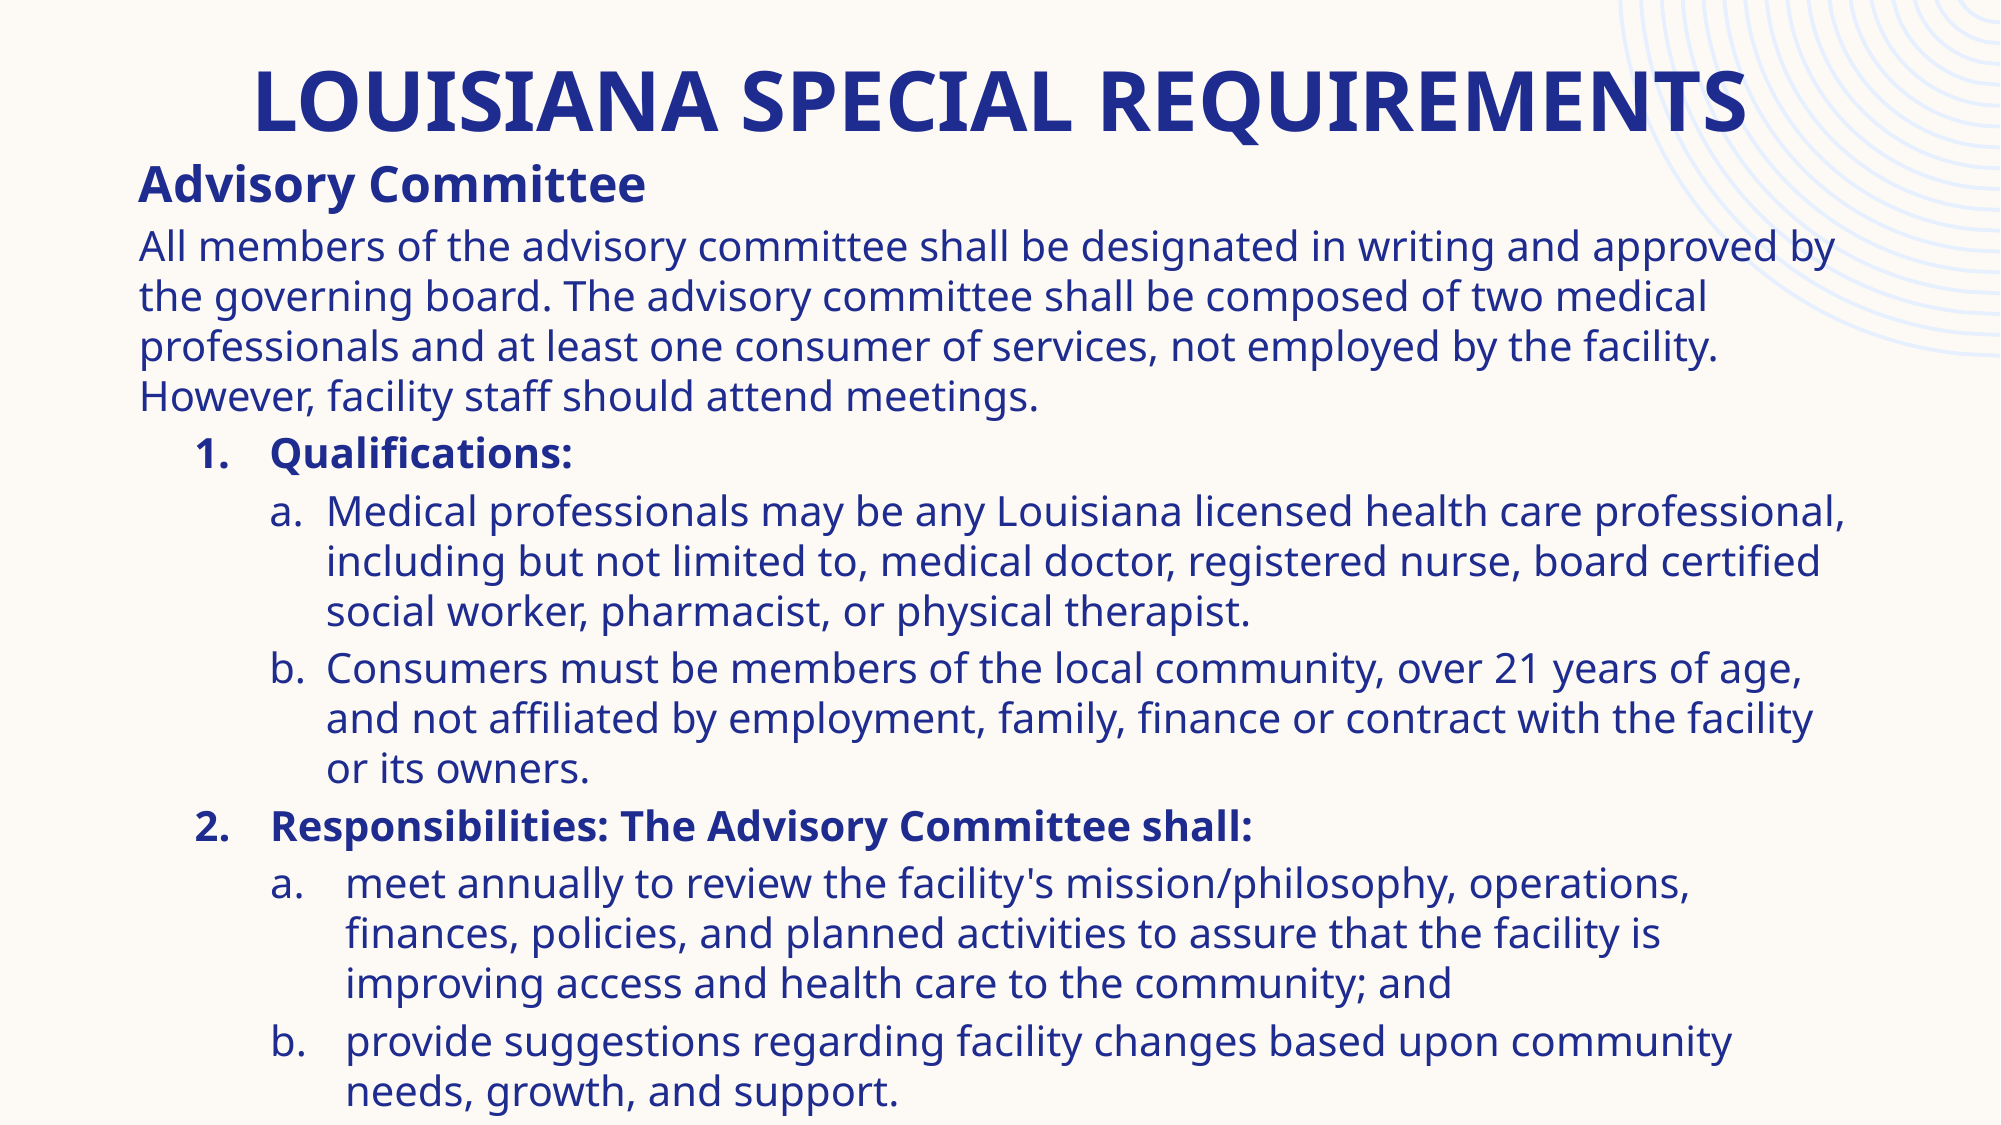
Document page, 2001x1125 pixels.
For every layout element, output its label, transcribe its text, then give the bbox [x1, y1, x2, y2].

list Advisory Committee All members of the advisory committee shall be designated in writing and approved by the governing board. The advisory committee shall be composed of two medical professionals and at least one consumer of services, not employed by the facility. However, facility staff should attend meetings. Qualifications: Medical professionals may be any Louisiana licensed health care professional, including but not limited to, medical doctor, registered nurse, board certified social worker, pharmacist, or physical therapist. Consumers must be members of the local community, over 21 years of age, and not affiliated by employment, family, finance or contract with the facility or its owners. 2. Responsibilities: The Advisory Committee shall: meet annually to review the facility's mission/philosophy, operations, finances, policies, and planned activities to assure that the facility is improving access and health care to the community; and provide suggestions regarding facility changes based upon community needs, growth, and support. [124, 144, 1876, 1125]
title Louisiana Special requirements [0, 40, 2000, 171]
